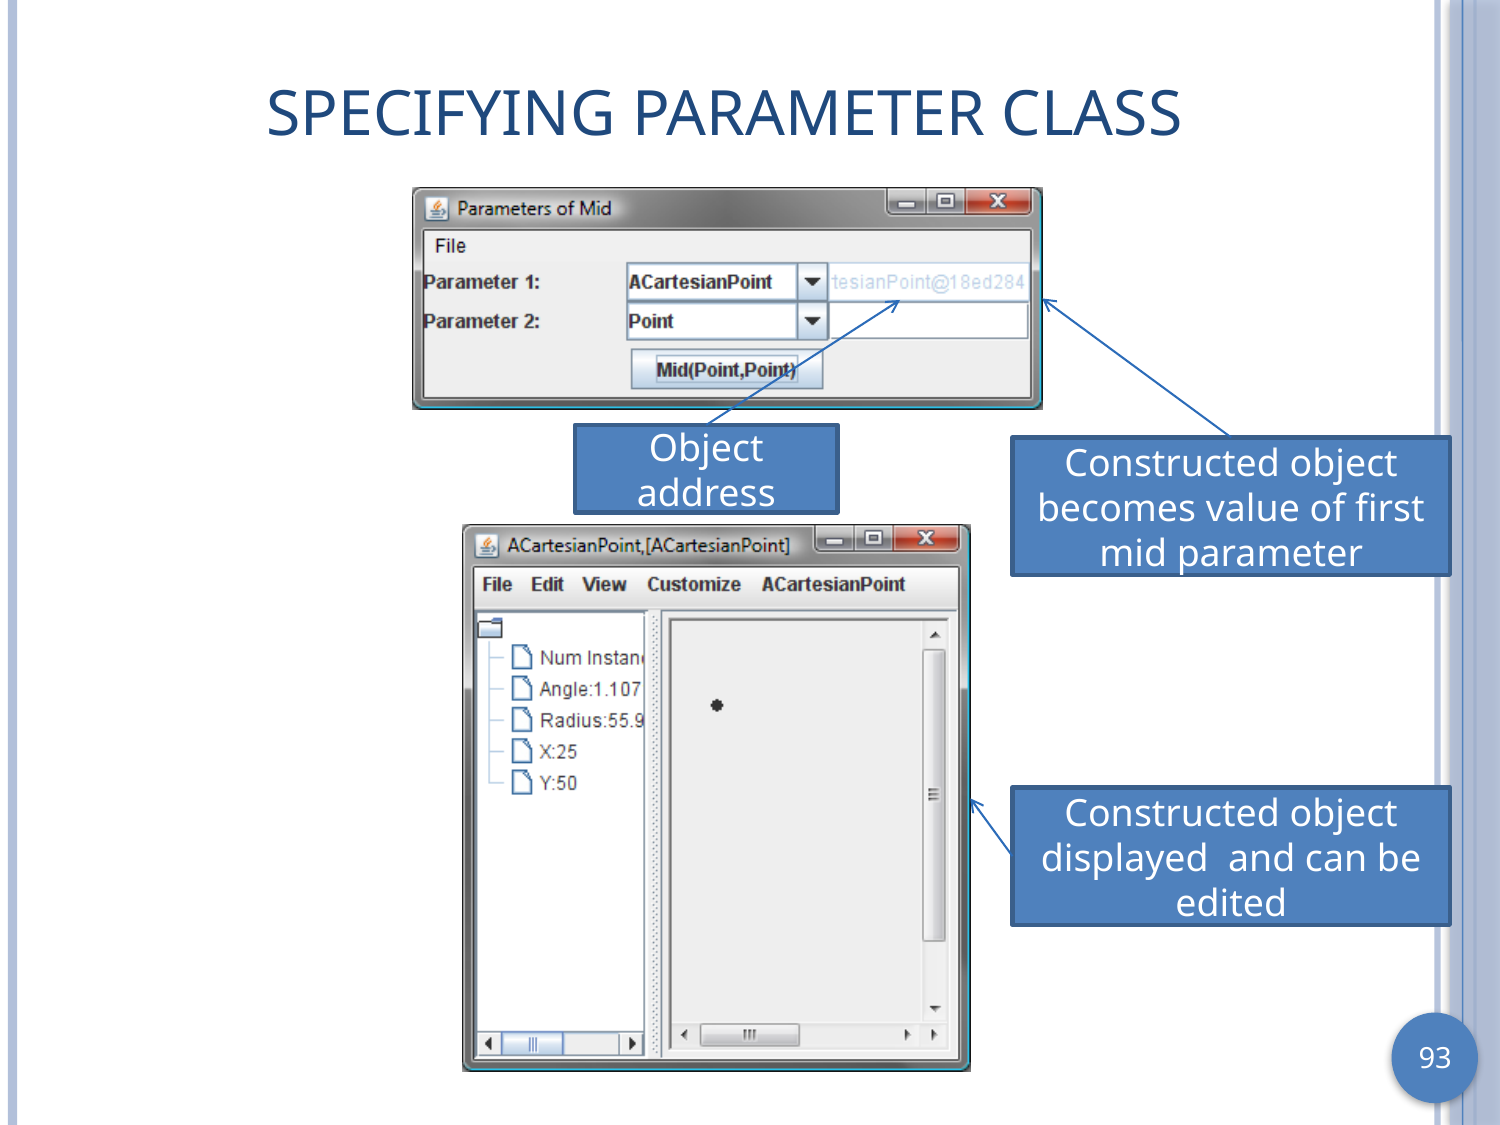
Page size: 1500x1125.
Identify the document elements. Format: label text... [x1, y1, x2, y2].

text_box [1066, 272, 1207, 463]
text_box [740, 265, 867, 460]
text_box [969, 797, 1013, 857]
picture [411, 186, 1043, 410]
text_box Object address [573, 423, 840, 515]
text_box Constructed object displayed and can be edited [1010, 785, 1452, 927]
picture [461, 524, 971, 1073]
title Specifying Parameter Class [75, 45, 1375, 175]
text_box Constructed object becomes value of first mid parameter [1010, 435, 1452, 577]
